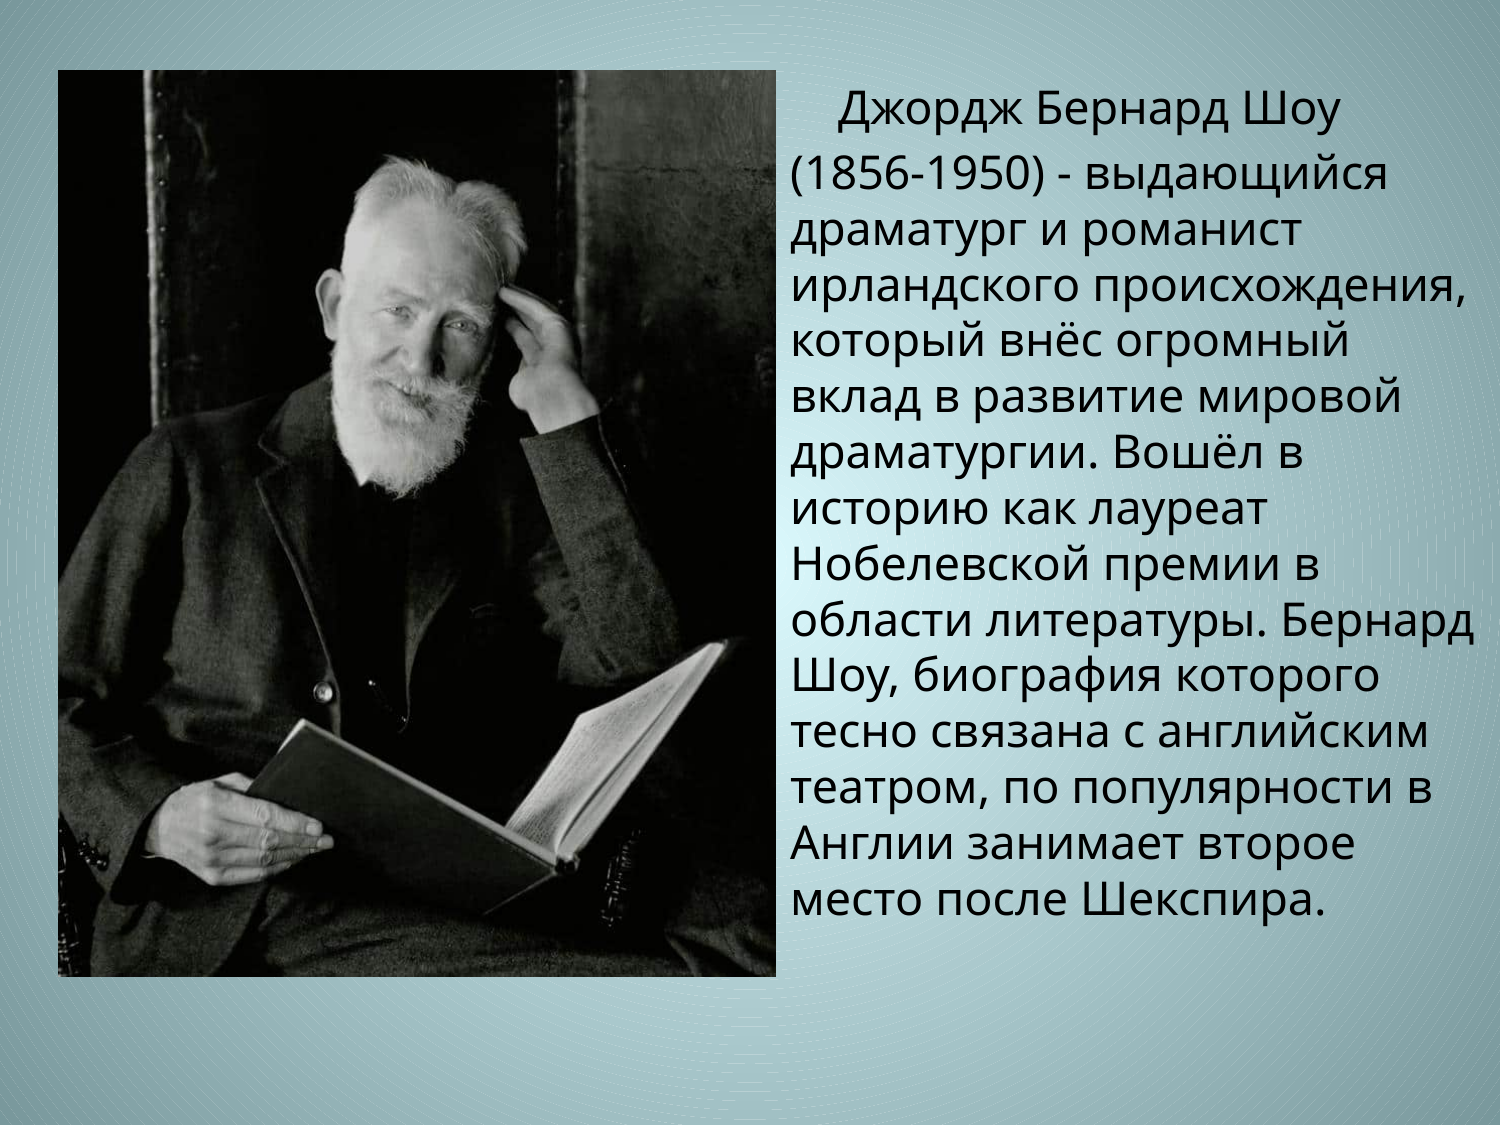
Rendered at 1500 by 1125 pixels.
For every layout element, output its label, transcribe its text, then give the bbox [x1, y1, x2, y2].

list Джордж Бернард Шоу (1856-1950) - выдающийся драматург и романист ирландского происхождения, который внёс огромный вклад в развитие мировой драматургии. Вошёл в историю как лауреат Нобелевской премии в области литературы. Бернард Шоу, биография которого тесно связана с английским театром, по популярности в Англии занимает второе место после Шекспира. [726, 70, 1500, 1005]
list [58, 70, 776, 977]
